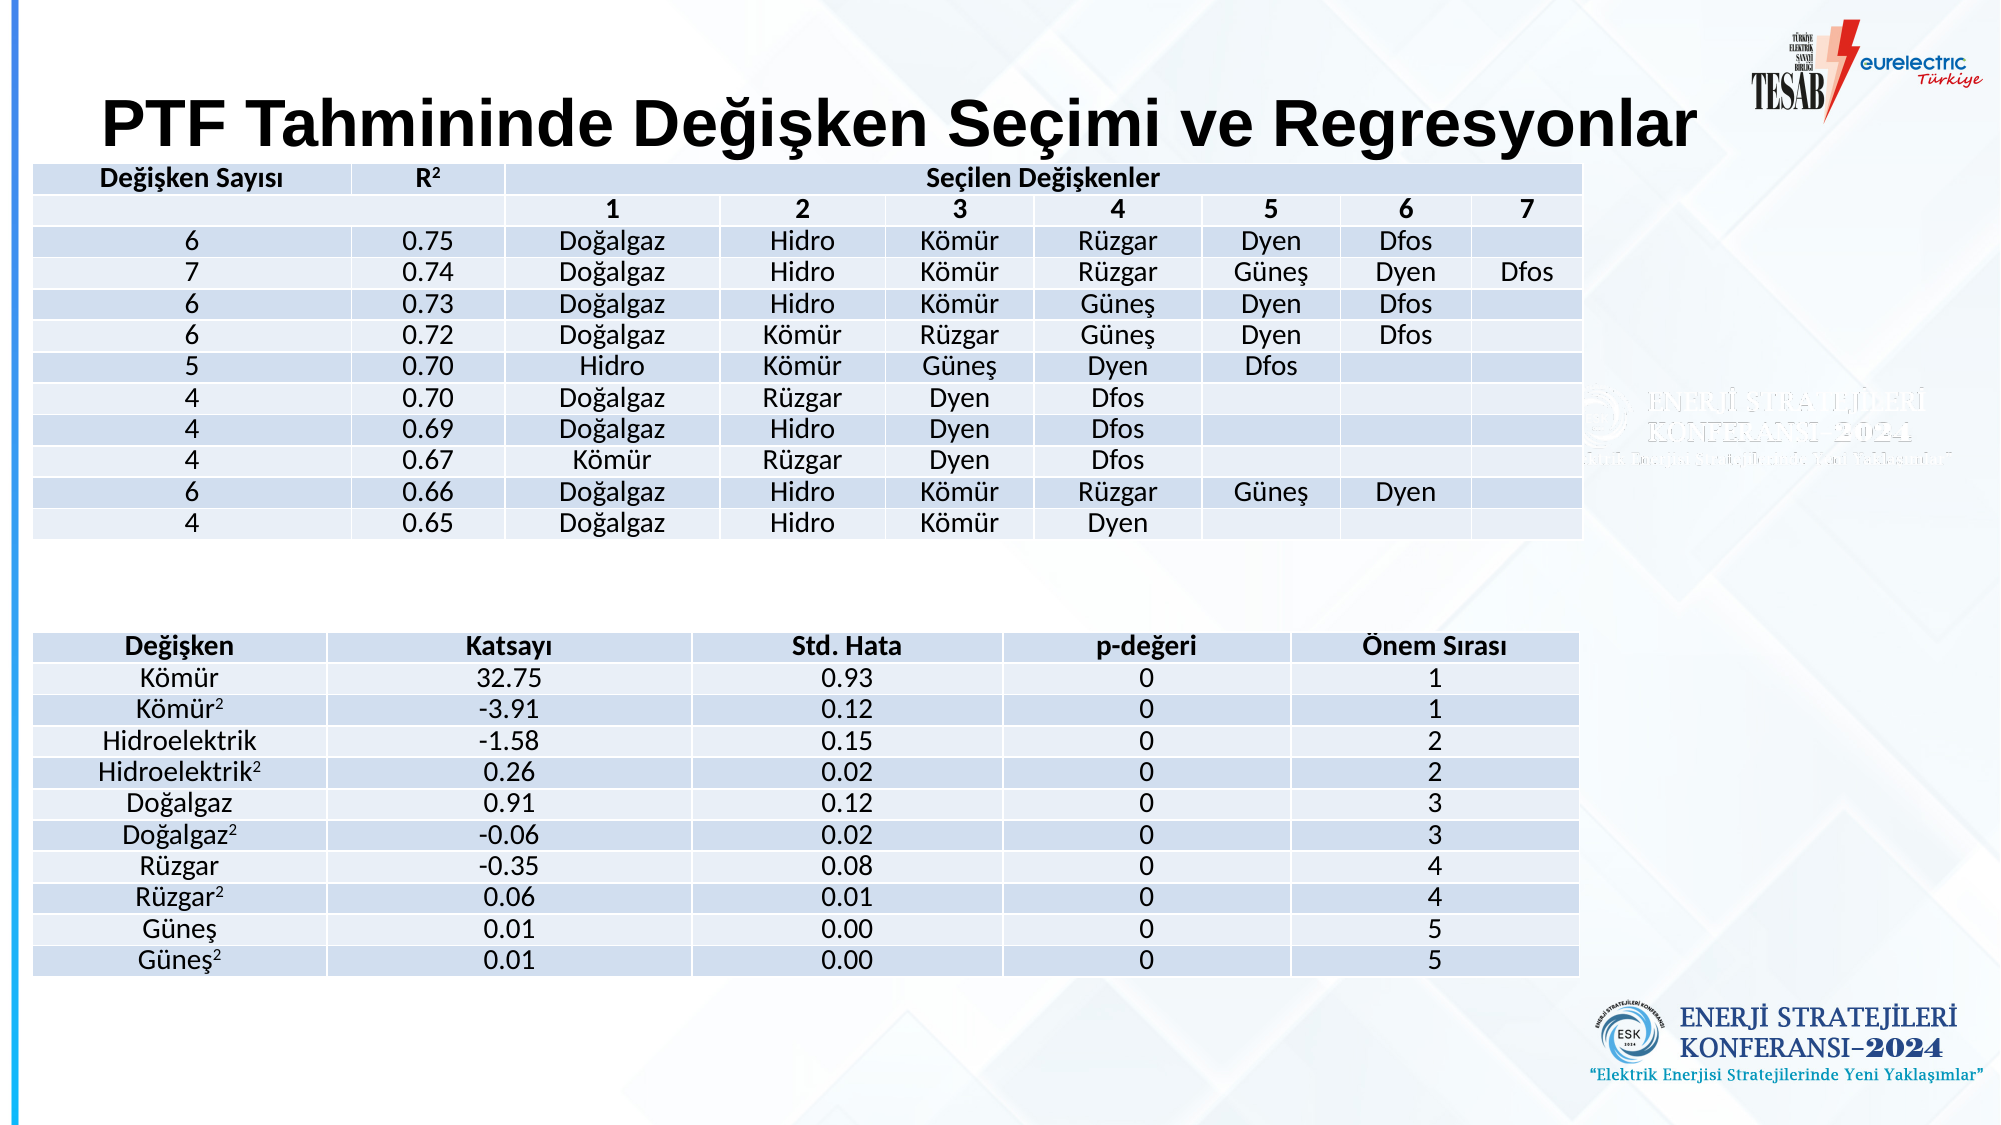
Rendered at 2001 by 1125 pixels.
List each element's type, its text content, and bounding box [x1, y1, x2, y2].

table_cell Doğalgaz [506, 258, 719, 288]
table_cell 6 [33, 478, 351, 508]
table_cell 1 [1292, 664, 1478, 694]
table_cell Dfos [1035, 384, 1201, 414]
table_cell [1472, 227, 1478, 257]
table_cell Rüzgar [886, 321, 1033, 351]
table_cell Güneş2 [33, 946, 326, 976]
table_cell 0.00 [693, 915, 1002, 945]
table_cell Dfos [1472, 258, 1478, 288]
table_header Önem Sırası [1292, 633, 1478, 662]
table_cell Dfos [1035, 447, 1201, 476]
table_cell Güneş [1203, 258, 1340, 288]
picture [0, 0, 2001, 1125]
table_cell 0.93 [693, 664, 1002, 694]
table_header p-değeri [1004, 633, 1290, 662]
table_cell Dyen [1035, 509, 1201, 539]
table_header Değişken Sayısı [33, 164, 351, 194]
table_cell 0.12 [693, 695, 1002, 725]
table_cell [1341, 509, 1471, 539]
table_cell Rüzgar2 [33, 884, 326, 913]
table_cell Dfos [1203, 353, 1340, 382]
table_cell Doğalgaz2 [33, 821, 326, 850]
table_cell 5 [33, 353, 351, 382]
table_cell Kömür [506, 447, 719, 476]
table_cell Hidro [721, 290, 885, 319]
table_cell 0.67 [352, 447, 504, 476]
table_cell 0.70 [352, 384, 504, 414]
table_cell 0.75 [352, 227, 504, 257]
table_cell Rüzgar [721, 384, 885, 414]
table_cell [33, 196, 504, 225]
table_cell Güneş [886, 353, 1033, 382]
table_cell Kömür [721, 321, 885, 351]
table_cell 0 [1004, 695, 1290, 725]
table_cell [1341, 415, 1471, 445]
table_cell Kömür [886, 227, 1033, 257]
table_cell Rüzgar [33, 852, 326, 882]
table_header Değişken [33, 633, 326, 662]
table_cell 0.15 [693, 727, 1002, 756]
table_cell 32.75 [328, 664, 691, 694]
table_cell Dyen [1203, 321, 1340, 351]
table_cell Güneş [33, 915, 326, 945]
table_cell 0 [1004, 727, 1290, 756]
table_cell -3.91 [328, 695, 691, 725]
table_cell 5 [1203, 196, 1340, 225]
table_cell 5 [1292, 946, 1579, 976]
table_cell 0 [1004, 852, 1290, 882]
table_cell Dfos [1035, 415, 1201, 445]
table_cell Rüzgar [1035, 258, 1201, 288]
table_cell 0.73 [352, 290, 504, 319]
table_cell 4 [33, 447, 351, 476]
table_cell 0 [1004, 884, 1290, 913]
table_cell [1472, 353, 1478, 382]
table_cell Doğalgaz [506, 321, 719, 351]
table_cell 6 [33, 227, 351, 257]
table_cell 4 [33, 415, 351, 445]
table_cell 5 [1292, 915, 1579, 945]
table_cell -1.58 [328, 727, 691, 756]
table_cell 2 [721, 196, 885, 225]
table_cell Hidro [721, 258, 885, 288]
table_cell [1472, 509, 1478, 539]
table_cell Hidro [721, 509, 885, 539]
table_cell 0.91 [328, 790, 691, 819]
table_cell 6 [1341, 196, 1471, 225]
table_cell Doğalgaz [506, 415, 719, 445]
table_cell -0.35 [328, 852, 691, 882]
table_cell Hidroelektrik [33, 727, 326, 756]
table_cell [1472, 447, 1478, 476]
table_cell Kömür [886, 478, 1033, 508]
table_header Seçilen Değişkenler [506, 164, 1478, 194]
table_cell 0.69 [352, 415, 504, 445]
table_cell 0.02 [693, 758, 1002, 788]
table_cell 0.08 [693, 852, 1002, 882]
table_cell Dyen [886, 415, 1033, 445]
table_cell [1341, 353, 1471, 382]
table_cell Doğalgaz [506, 478, 719, 508]
table_cell 0.01 [328, 915, 691, 945]
table_cell 7 [33, 258, 351, 288]
table_header Katsayı [328, 633, 691, 662]
table_cell 0.66 [352, 478, 504, 508]
table_cell 4 [1292, 884, 1579, 913]
table_cell 6 [33, 321, 351, 351]
table_cell [1472, 415, 1478, 425]
table_cell 0 [1004, 821, 1290, 850]
table_cell Doğalgaz [506, 509, 719, 539]
table_cell 1 [506, 196, 719, 225]
table_cell Dfos [1341, 290, 1471, 319]
table_cell 0 [1004, 915, 1290, 945]
table_cell Kömür [33, 664, 326, 694]
table_cell Dyen [1203, 290, 1340, 319]
table_cell 0.01 [328, 946, 691, 976]
table_cell Hidro [721, 415, 885, 445]
table_cell 6 [33, 290, 351, 319]
table_cell Doğalgaz [506, 290, 719, 319]
table_cell Dyen [1035, 353, 1201, 382]
table_cell 4 [1035, 196, 1201, 225]
table_cell Kömür [886, 258, 1033, 288]
table_cell 4 [33, 384, 351, 414]
table_header R2 [352, 164, 504, 194]
table_cell 7 [1472, 196, 1478, 225]
table_cell Dyen [886, 384, 1033, 414]
title PTF Tahmininde Değişken Seçimi ve Regresyonlar [86, 67, 1733, 163]
table_cell [1203, 447, 1340, 476]
table_cell 3 [1292, 790, 1579, 819]
table_cell [1203, 509, 1340, 539]
table_cell Doğalgaz [506, 227, 719, 257]
table_cell Hidro [506, 353, 719, 382]
table_cell 0.12 [693, 790, 1002, 819]
table_cell 0.00 [693, 946, 1002, 976]
table_cell 0 [1004, 946, 1290, 976]
table_cell Hidro [721, 227, 885, 257]
table_cell Kömür [886, 290, 1033, 319]
table_cell 0.26 [328, 758, 691, 788]
table_cell [1472, 478, 1478, 508]
table_cell Dyen [886, 447, 1033, 476]
table_cell 0.74 [352, 258, 504, 288]
table_cell [1203, 415, 1340, 445]
table_cell 4 [1292, 852, 1579, 882]
table_cell 3 [1292, 821, 1579, 850]
table_cell Dyen [1341, 258, 1471, 288]
table_cell [1472, 290, 1478, 319]
table_cell Hidroelektrik2 [33, 758, 326, 788]
table_cell Rüzgar [1035, 478, 1201, 508]
table_cell 0.72 [352, 321, 504, 351]
table_cell 0.01 [693, 884, 1002, 913]
table_cell Güneş [1035, 290, 1201, 319]
table_cell [1472, 384, 1478, 414]
table_cell Doğalgaz [33, 790, 326, 819]
table_header Std. Hata [693, 633, 1002, 662]
table_cell 1 [1292, 695, 1579, 725]
table_cell 0 [1004, 664, 1290, 694]
table_cell -0.06 [328, 821, 691, 850]
table_cell 4 [33, 509, 351, 539]
table_cell Rüzgar [721, 447, 885, 476]
table_cell 0.06 [328, 884, 691, 913]
table_cell 0 [1004, 790, 1290, 819]
table_cell Kömür [721, 353, 885, 382]
table_cell 0.02 [693, 821, 1002, 850]
table_cell Kömür2 [33, 695, 326, 725]
table_cell Dfos [1341, 227, 1471, 257]
table_cell Dyen [1341, 478, 1471, 508]
table_cell Dfos [1341, 321, 1471, 351]
table_cell Doğalgaz [506, 384, 719, 414]
table_cell [1472, 321, 1478, 351]
table_cell 0.70 [352, 353, 504, 382]
table_cell 3 [886, 196, 1033, 225]
table_cell [1203, 384, 1340, 414]
table_cell Kömür [886, 509, 1033, 539]
table_cell [1341, 447, 1471, 476]
table_cell [1472, 426, 1478, 445]
table_cell Güneş [1203, 478, 1340, 508]
table_cell 2 [1292, 727, 1579, 756]
table_cell Rüzgar [1035, 227, 1201, 257]
table_cell 0.65 [352, 509, 504, 539]
table_cell Hidro [721, 478, 885, 508]
table_cell Güneş [1035, 321, 1201, 351]
table_cell Dyen [1203, 227, 1340, 257]
table_cell [1341, 384, 1471, 414]
table_cell 0 [1004, 758, 1290, 788]
table_cell 2 [1292, 758, 1579, 788]
